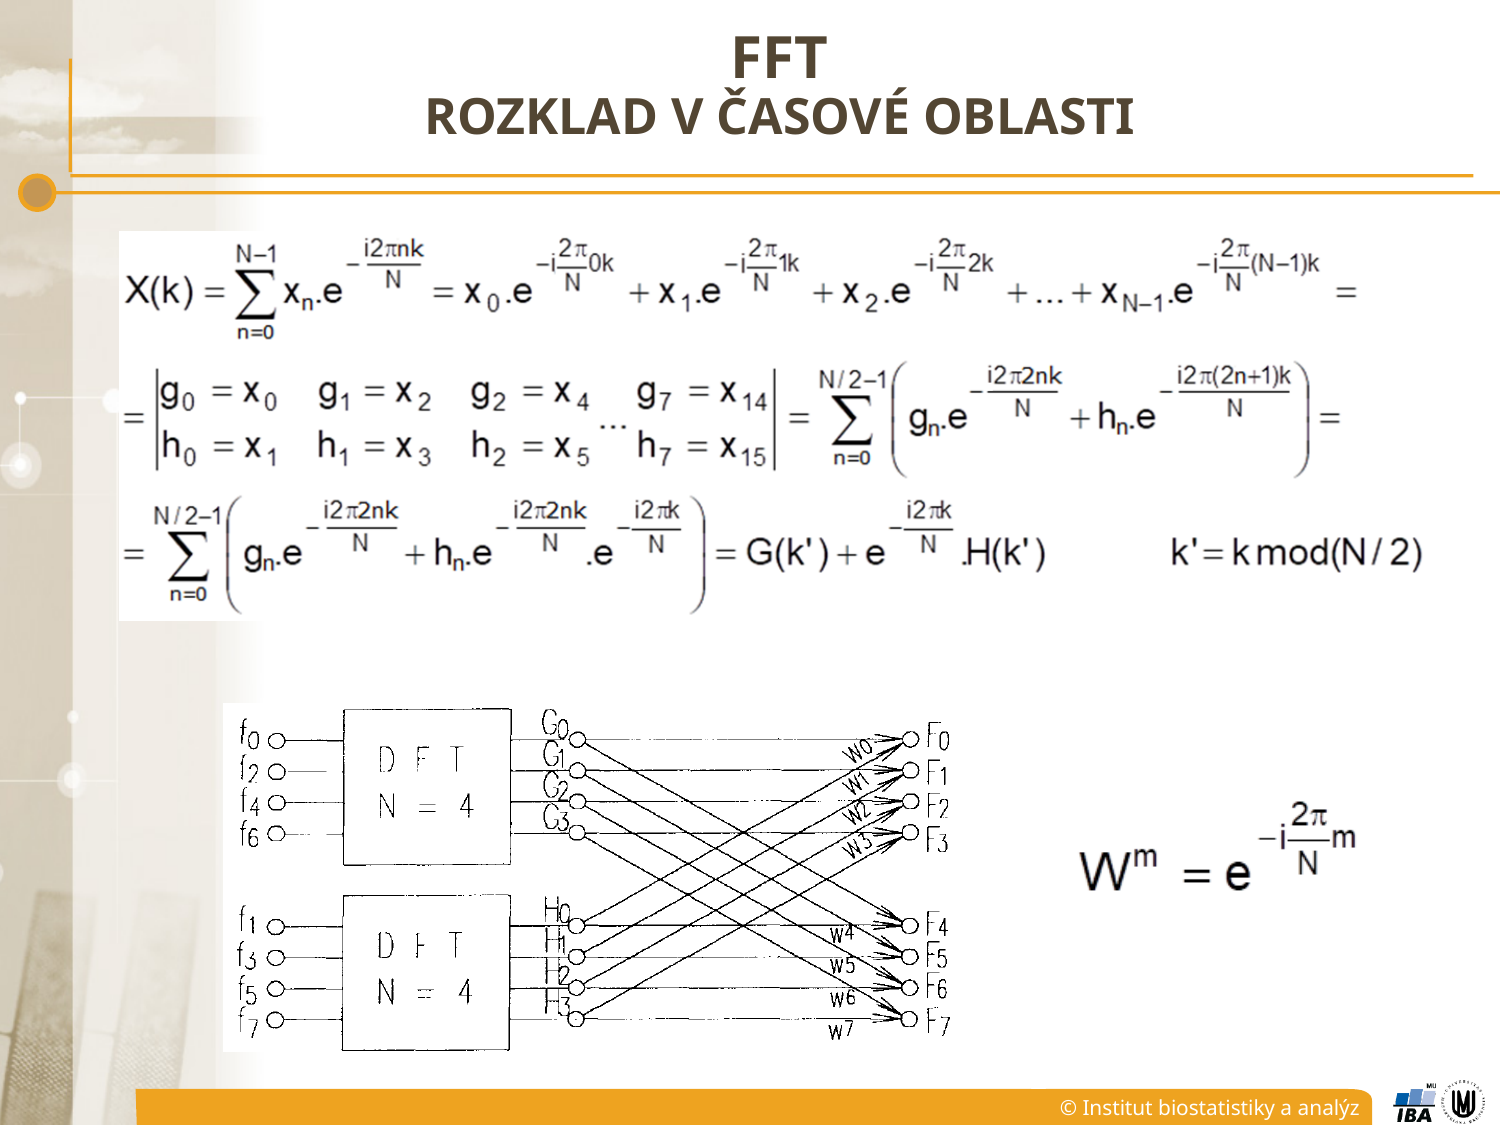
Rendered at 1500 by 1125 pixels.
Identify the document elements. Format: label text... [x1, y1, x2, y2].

picture [1441, 1080, 1485, 1124]
picture [1068, 786, 1377, 916]
title FFT ROZKLAD V ČASOVÉ OBLASTI [82, 9, 1477, 165]
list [223, 702, 963, 1053]
picture [0, 0, 1436, 1125]
picture [1393, 1083, 1436, 1122]
